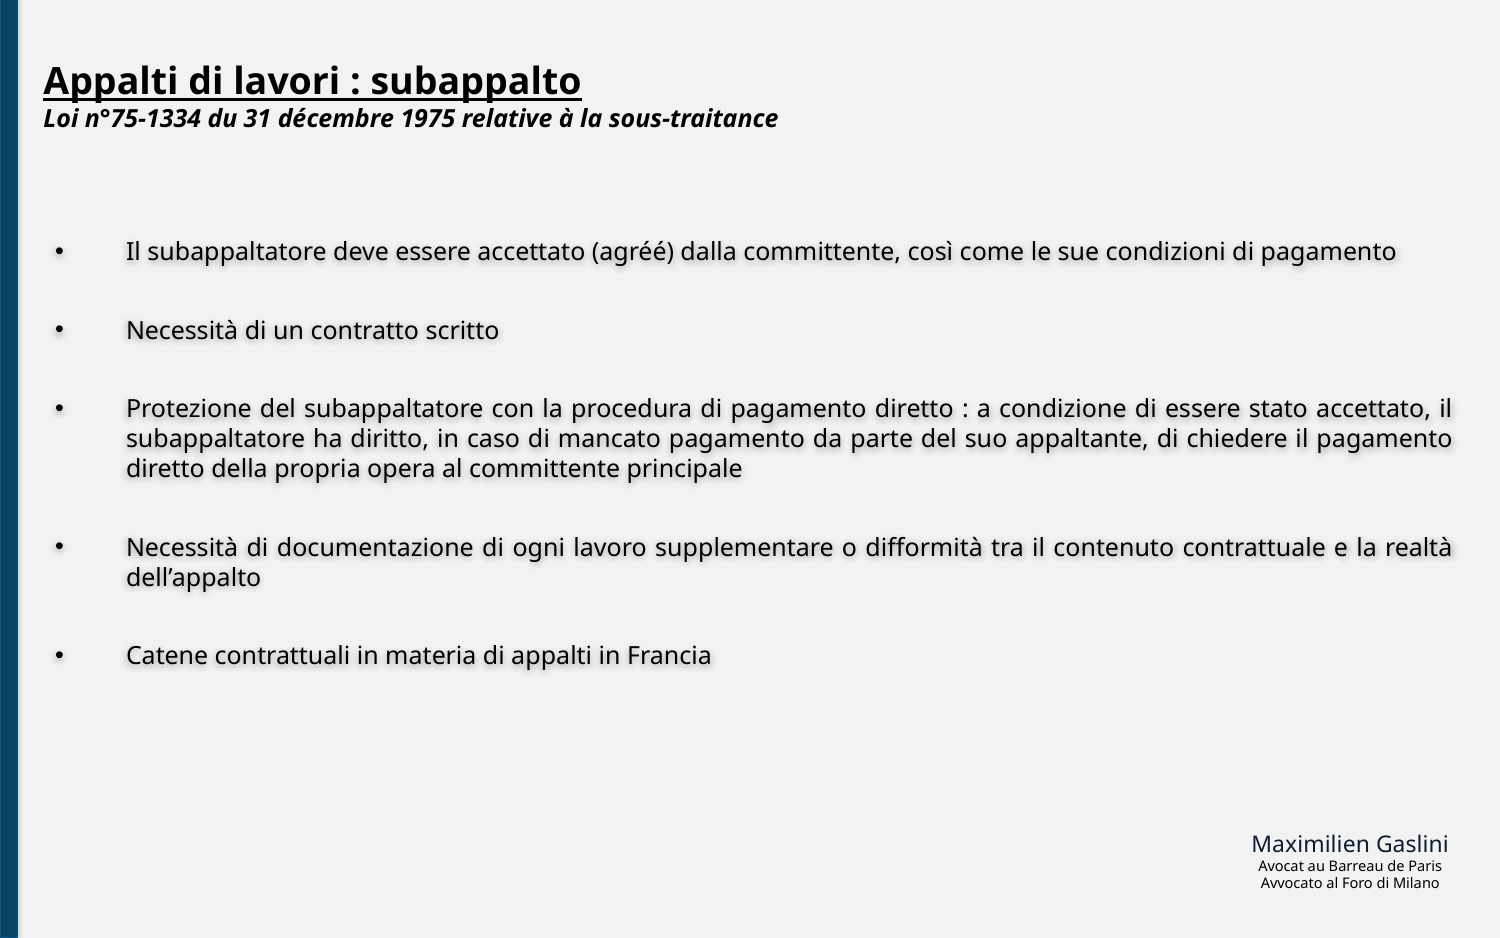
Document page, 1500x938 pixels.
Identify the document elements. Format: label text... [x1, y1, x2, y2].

text_box Maximilien Gaslini Avocat au Barreau de Paris Avvocato al Foro di Milano [1238, 823, 1462, 898]
text_box [0, 0, 18, 938]
text_box Appalti di lavori : subappalto Loi n°75-1334 du 31 décembre 1975 relative à la sous-traitance [28, 49, 801, 170]
text_box Il subappaltatore deve essere accettato (agréé) dalla committente, così come le sue condizioni di pagamento Necessità di un contratto scritto Protezione del subappaltatore con la procedura di pagamento diretto : a condizione di essere stato accettato, il subappaltatore ha diritto, in caso di mancato pagamento da parte del suo appaltante, di chiedere il pagamento diretto della propria opera al committente principale Necessità di documentazione di ogni lavoro supplementare o difformità tra il contenuto contrattuale e la realtà dell’appalto Catene contrattuali in materia di appalti in Francia [40, 149, 1470, 776]
